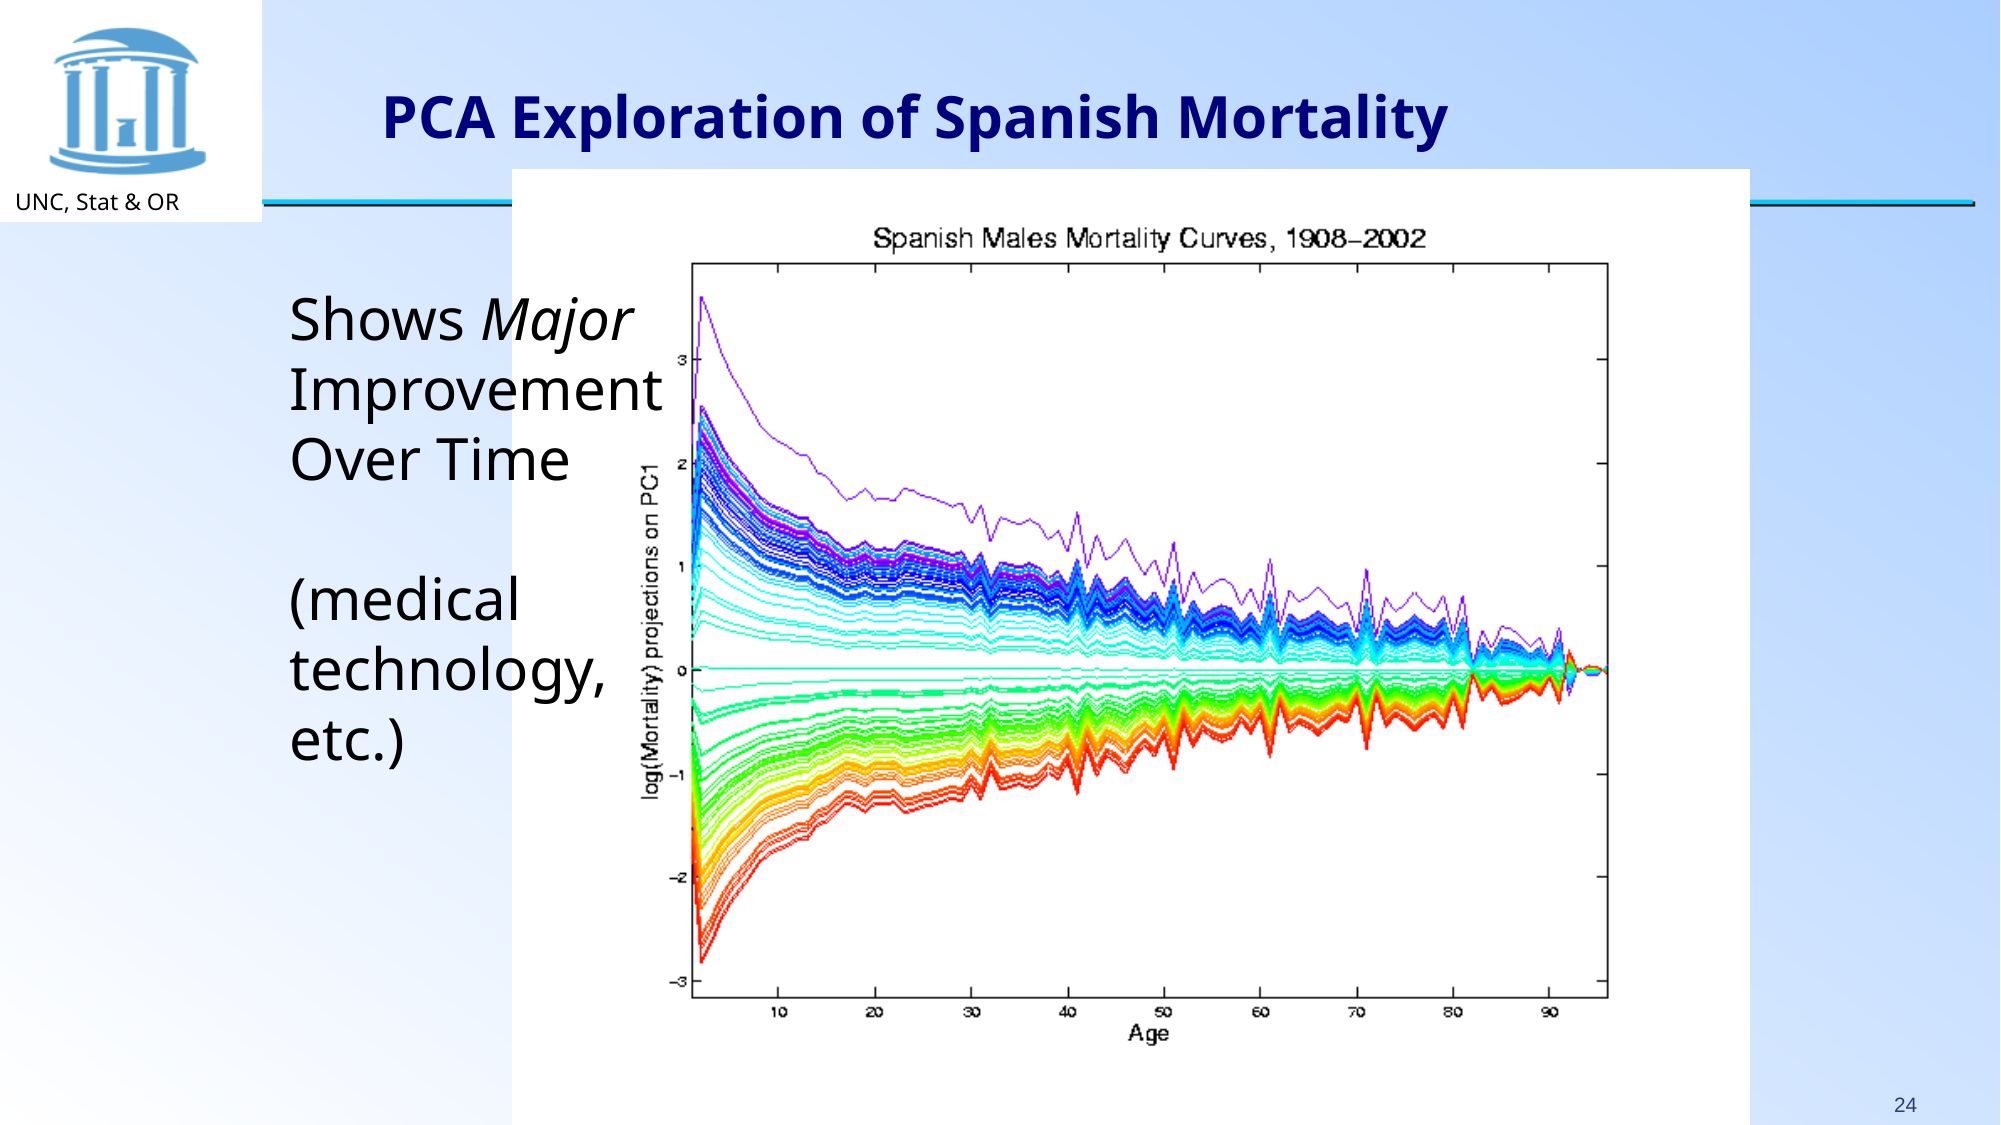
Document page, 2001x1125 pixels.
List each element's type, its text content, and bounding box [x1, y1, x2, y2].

picture [19, 7, 252, 189]
picture [511, 169, 1751, 1125]
text_box Shows Major Improvement Over Time (medical technology, etc.) [275, 275, 506, 780]
title PCA Exploration of Spanish Mortality [366, 75, 1931, 156]
